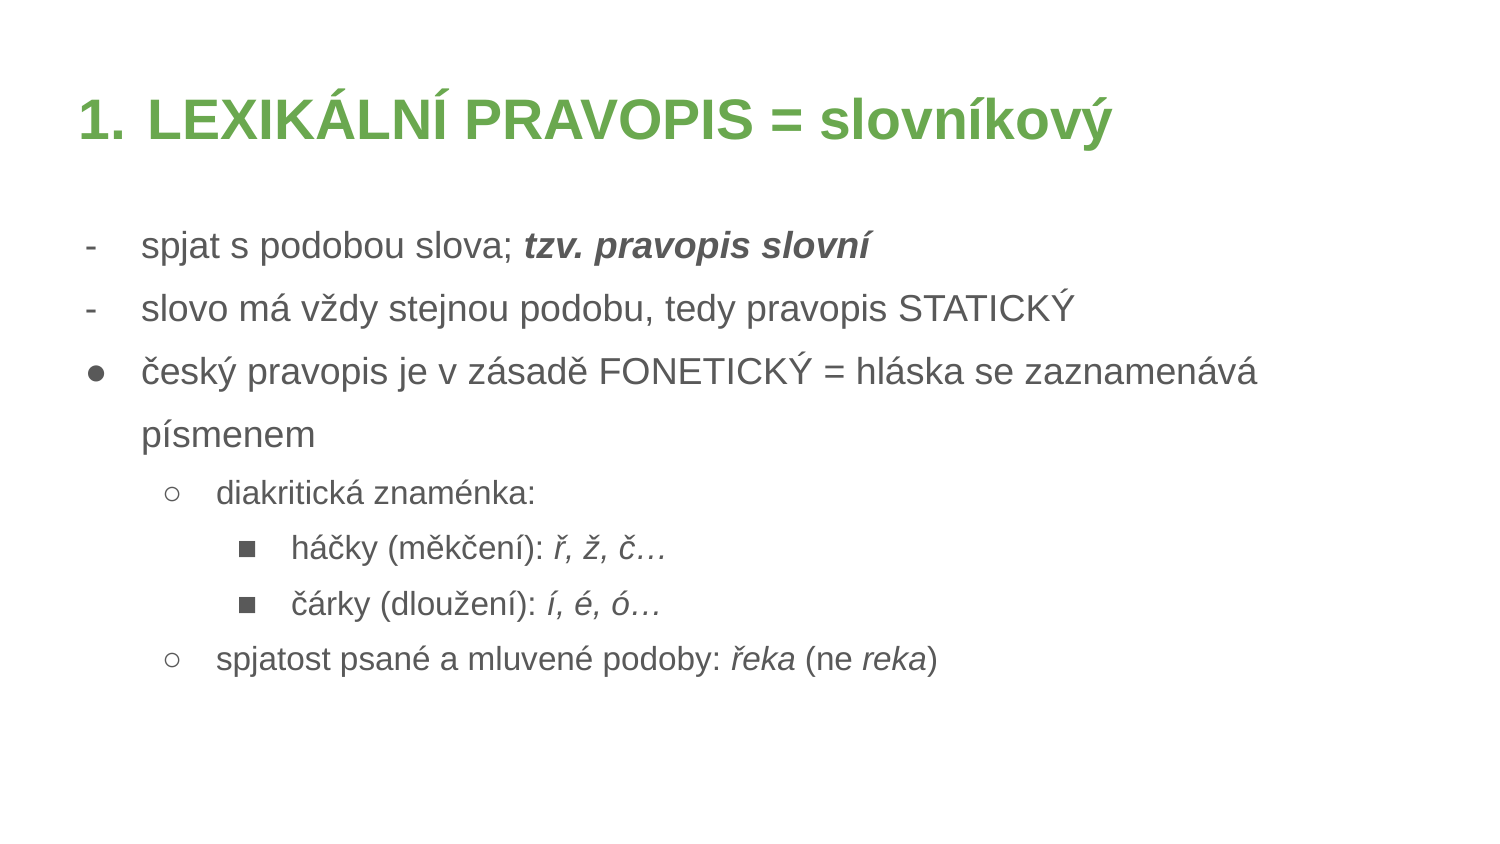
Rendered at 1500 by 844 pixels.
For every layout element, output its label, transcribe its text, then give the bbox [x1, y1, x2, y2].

list spjat s podobou slova; tzv. pravopis slovní slovo má vždy stejnou podobu, tedy pravopis STATICKÝ český pravopis je v zásadě FONETICKÝ = hláska se zaznamenává písmenem diakritická znaménka: háčky (měkčení): ř, ž, č… čárky (dloužení): í, é, ó… spjatost psané a mluvené podoby: řeka (ne reka) [51, 189, 1449, 750]
title LEXIKÁLNÍ PRAVOPIS = slovníkový [51, 72, 1449, 167]
